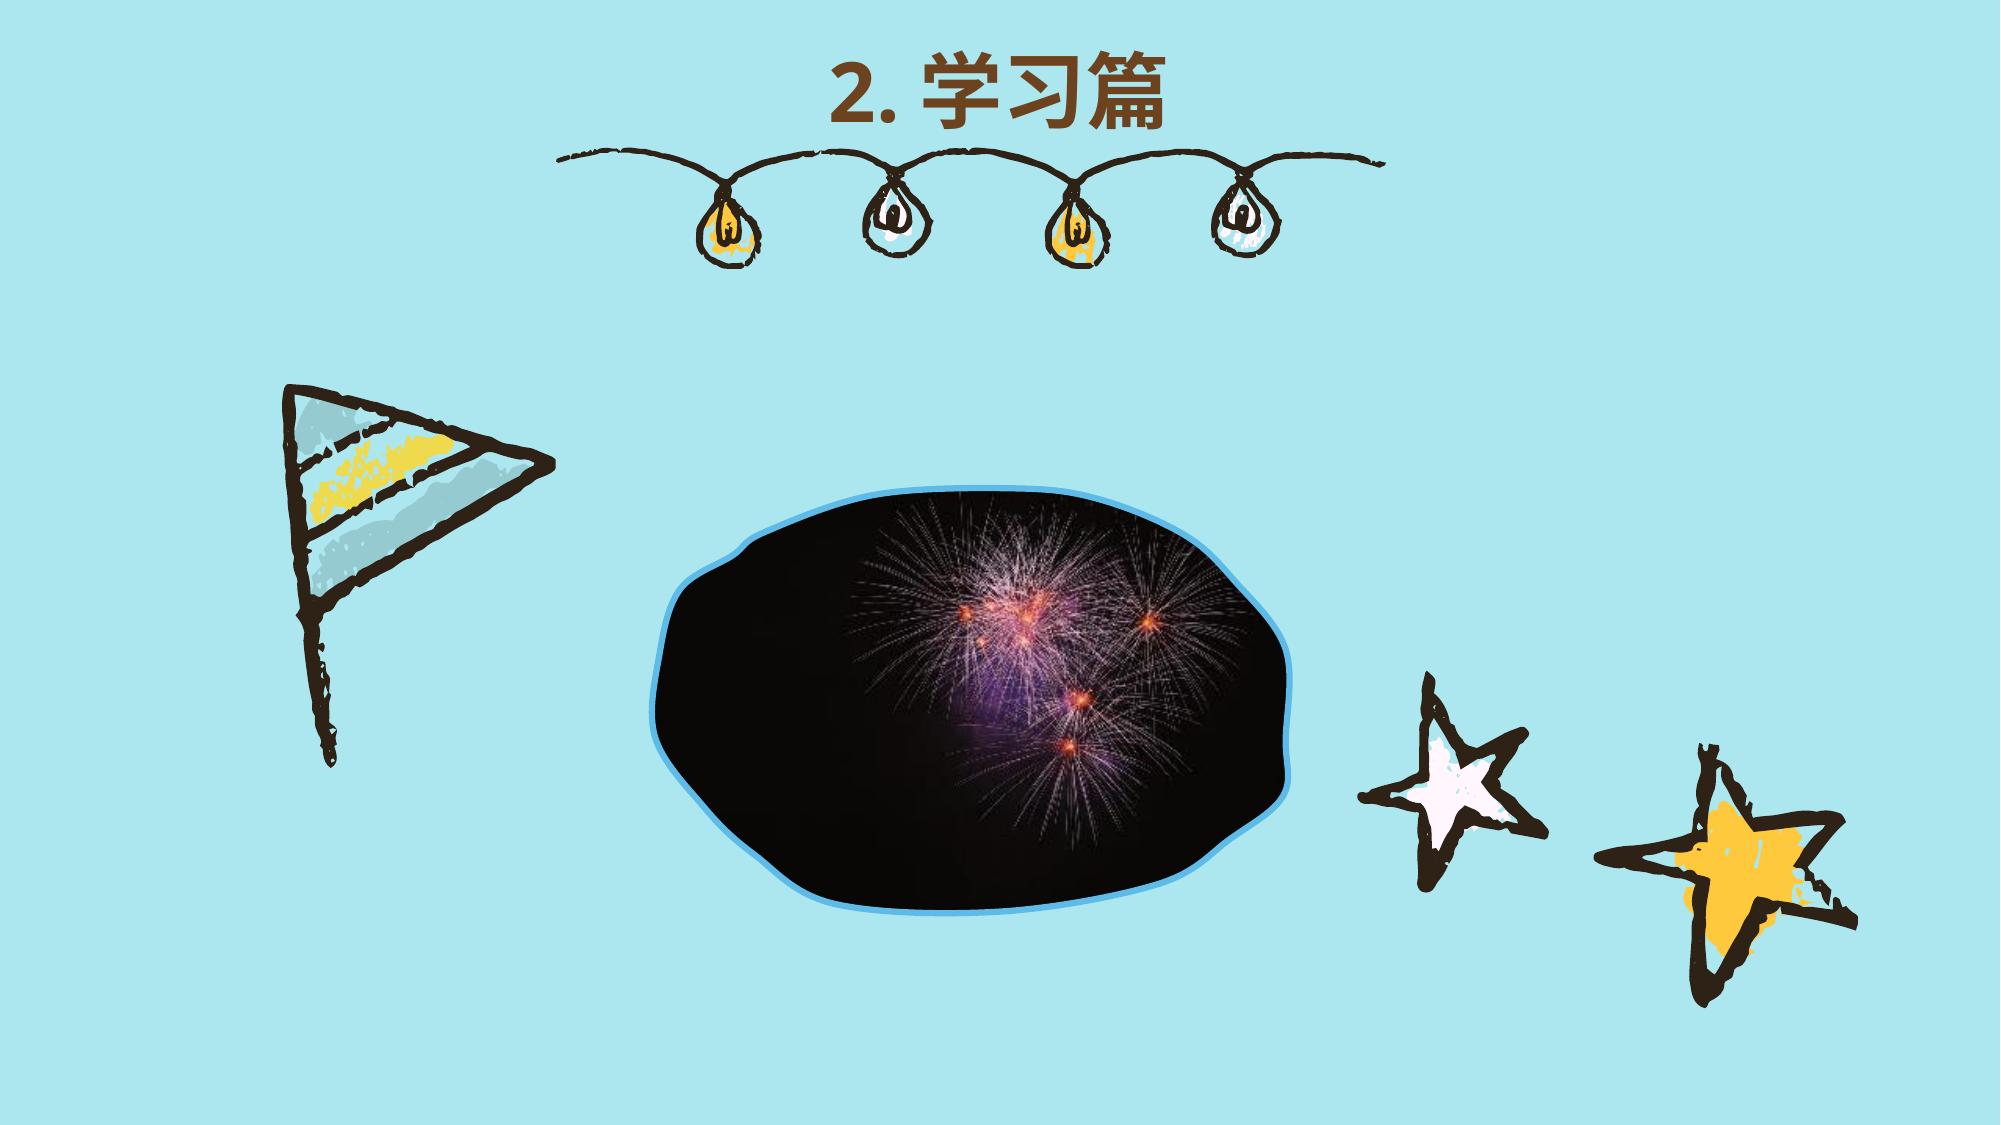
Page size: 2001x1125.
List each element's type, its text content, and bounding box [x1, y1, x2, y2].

picture [281, 384, 556, 769]
picture [651, 487, 1290, 914]
text_box 2.学习篇 [813, 31, 1185, 147]
picture [555, 147, 1386, 269]
picture [1357, 670, 1549, 893]
picture [1593, 743, 1858, 1009]
